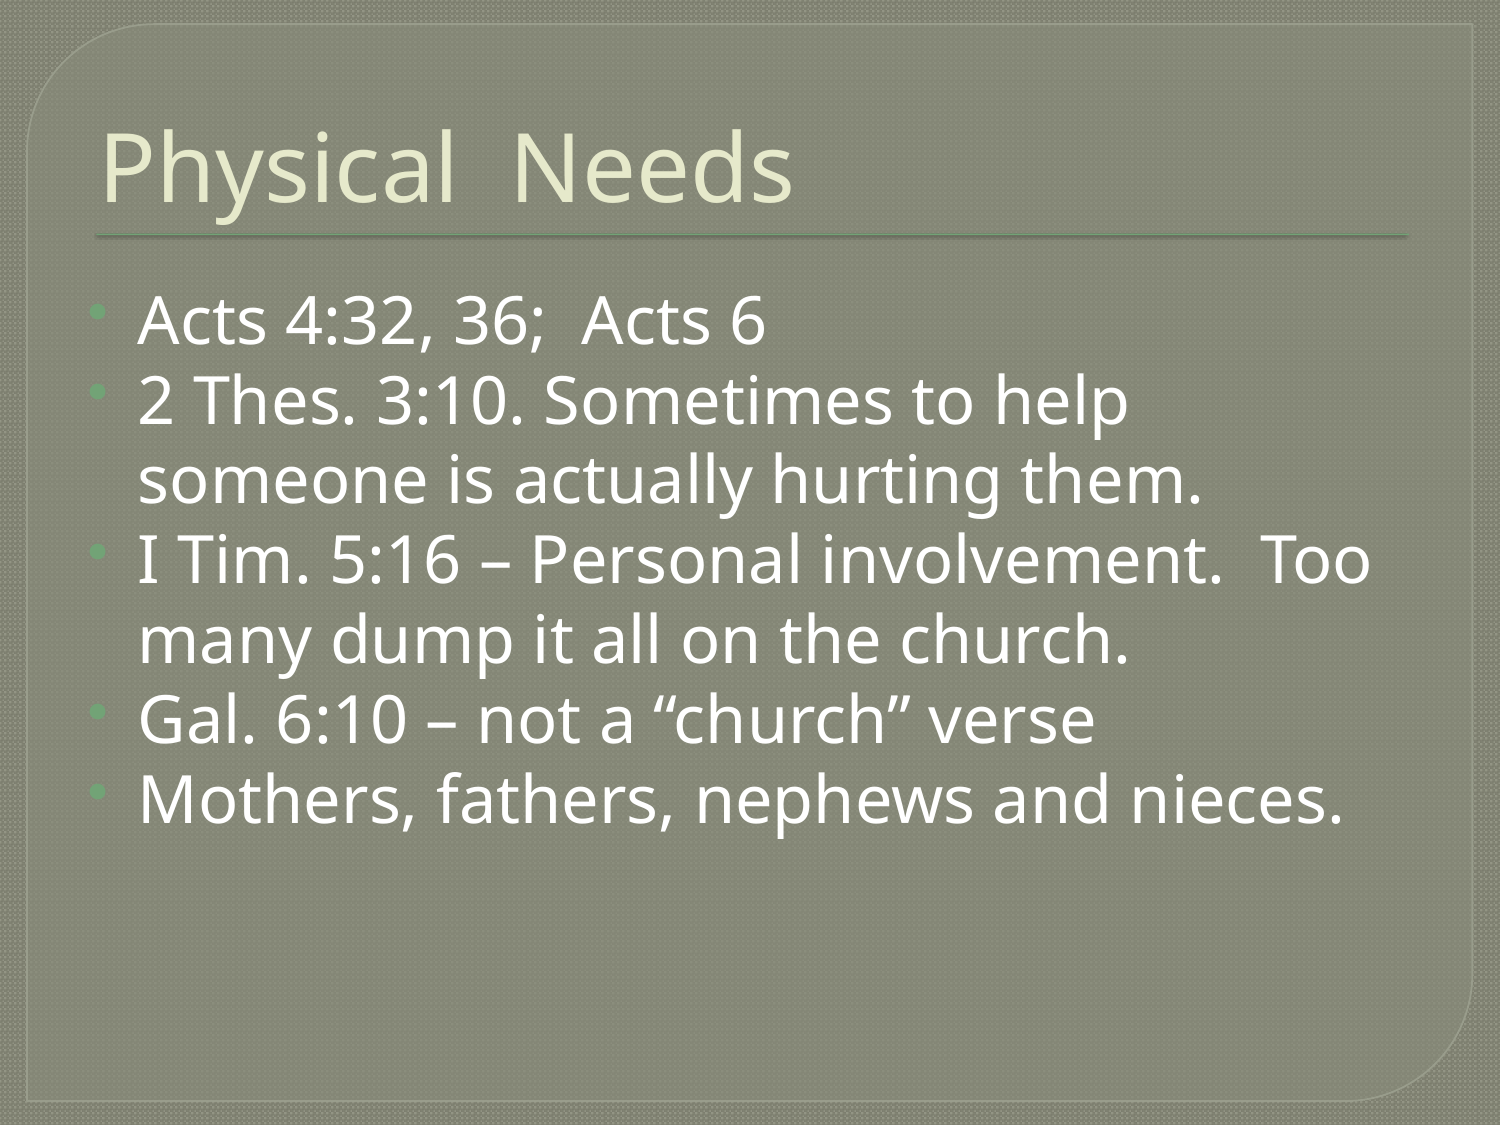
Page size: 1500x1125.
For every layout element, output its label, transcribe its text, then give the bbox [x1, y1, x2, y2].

list Acts 4:32, 36; Acts 6 2 Thes. 3:10. Sometimes to help someone is actually hurting them. I Tim. 5:16 – Personal involvement. Too many dump it all on the church. Gal. 6:10 – not a “church” verse Mothers, fathers, nephews and nieces. [75, 270, 1425, 1013]
title Physical Needs [75, 41, 1425, 230]
